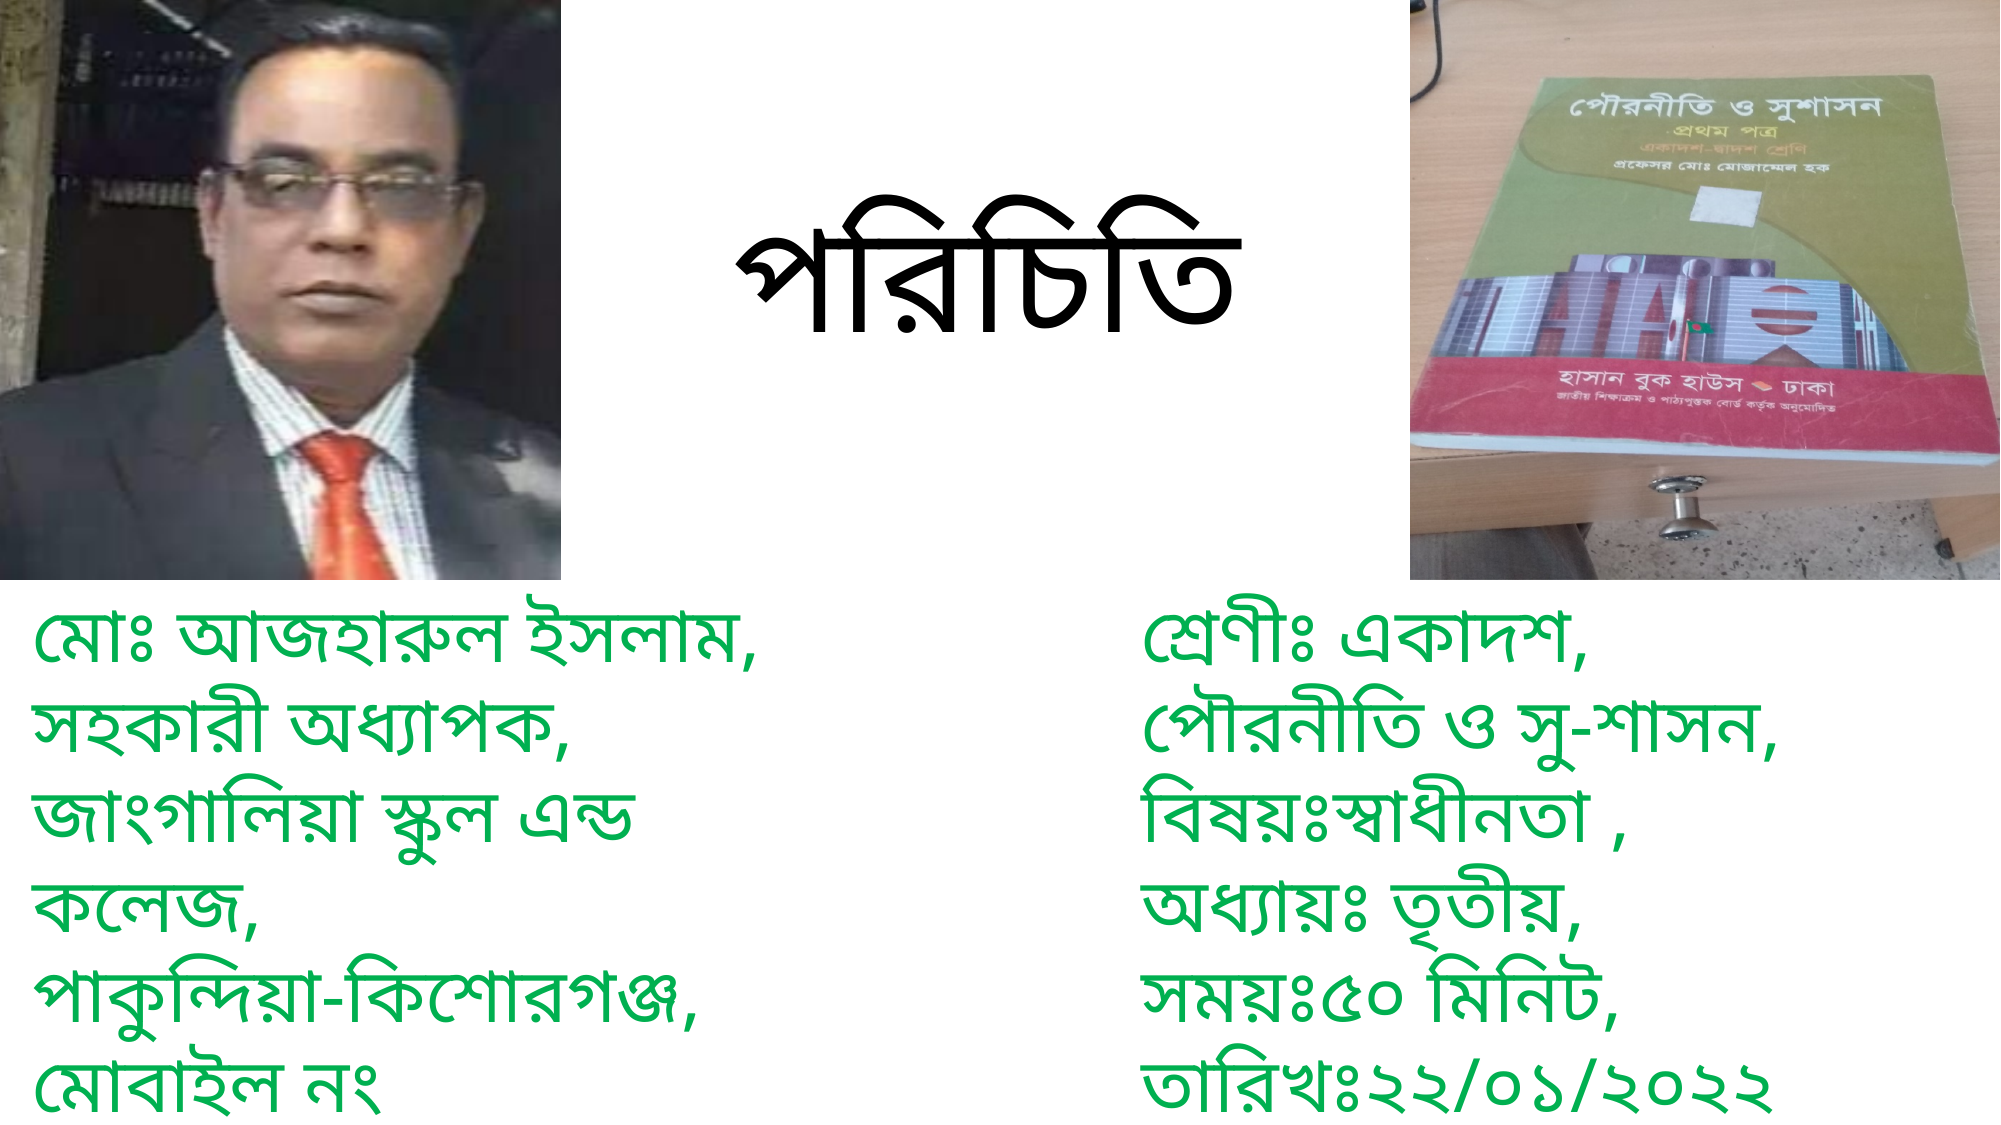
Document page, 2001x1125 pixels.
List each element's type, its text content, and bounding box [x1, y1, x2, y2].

picture [1410, 0, 2000, 586]
text_box শ্রেণীঃ একাদশ, পৌরনীতি ও সু-শাসন, বিষয়ঃস্বাধীনতা , অধ্যায়ঃ তৃতীয়, সময়ঃ৫০ মিনিট, তারিখঃ২২/০১/২০২২ [1126, 579, 2000, 1125]
text_box মোঃ আজহারুল ইসলাম, সহকারী অধ্যাপক, জাংগালিয়া স্কুল এন্ড কলেজ, পাকুন্দিয়া-কিশোরগঞ্জ, মোবাইল নং ০১৭১২৩৮৯৭৫২, [18, 579, 882, 1125]
picture [0, 0, 561, 580]
text_box পরিচিতি [584, 175, 1389, 371]
